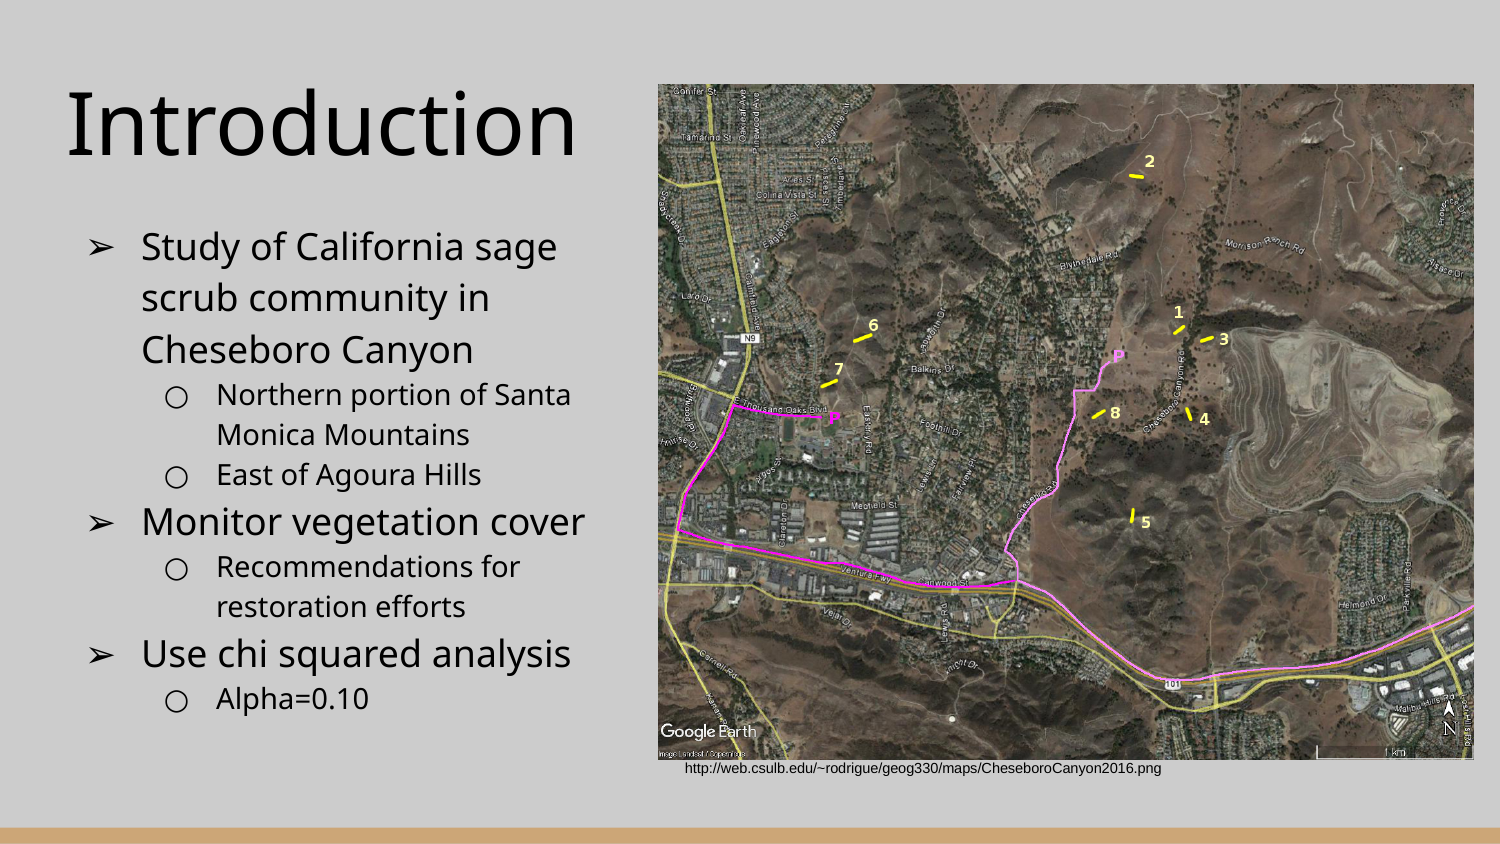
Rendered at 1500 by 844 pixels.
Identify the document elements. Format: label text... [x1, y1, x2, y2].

text_box http://web.csulb.edu/~rodrigue/geog330/maps/CheseboroCanyon2016.png [669, 768, 1238, 794]
picture [658, 84, 1474, 760]
title Introduction [51, 51, 1449, 189]
list Study of California sage scrub community in Cheseboro Canyon Northern portion of Santa Monica Mountains East of Agoura Hills Monitor vegetation cover Recommendations for restoration efforts Use chi squared analysis Alpha=0.10 [51, 200, 653, 752]
text_box [50, 50, 543, 187]
